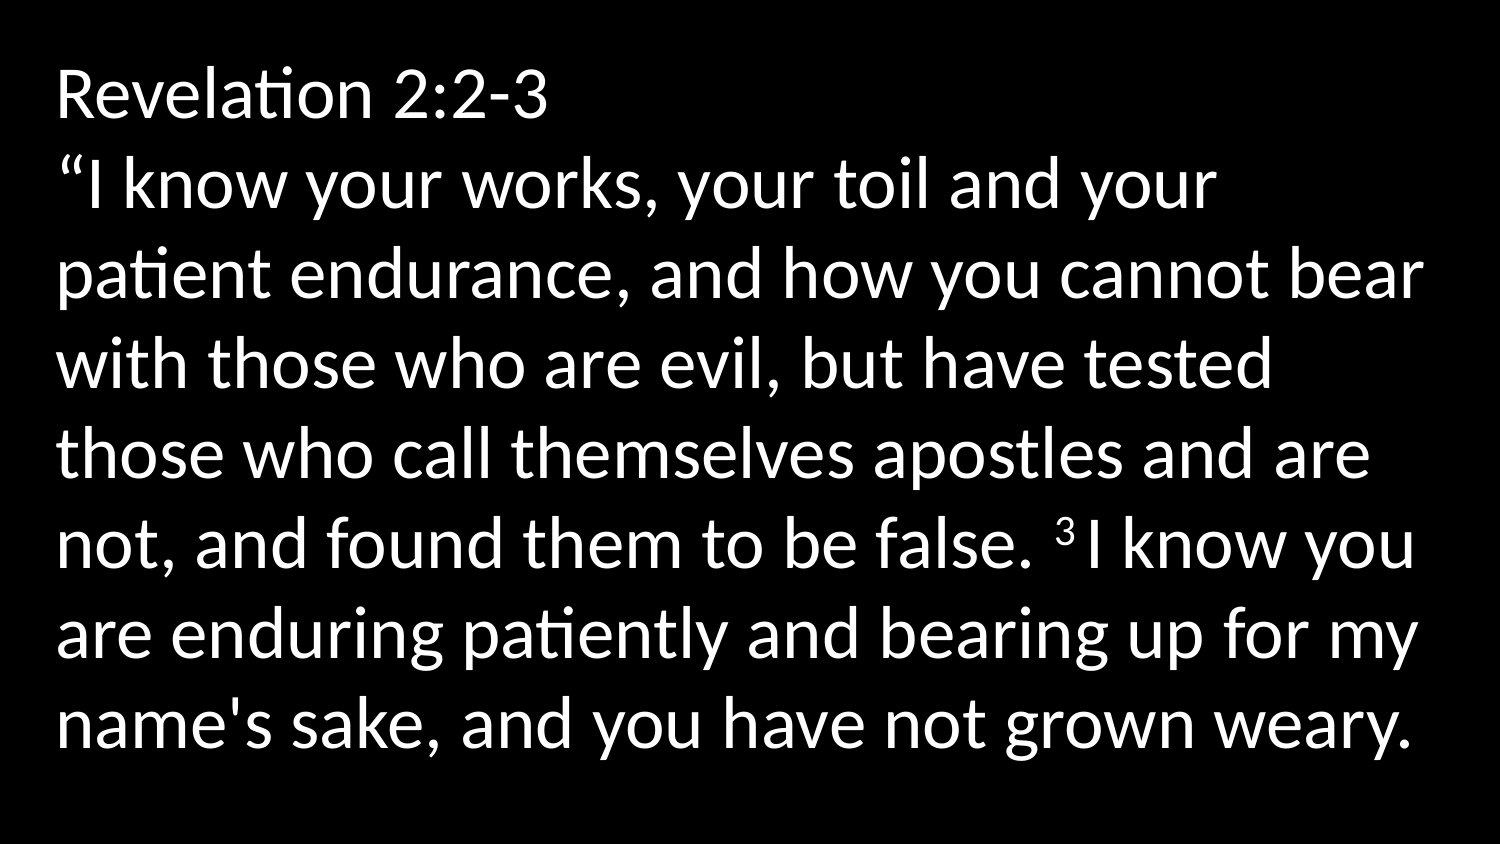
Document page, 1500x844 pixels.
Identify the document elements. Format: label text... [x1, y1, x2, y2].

text_box Revelation 2:2-3 “I know your works, your toil and your patient endurance, and how you cannot bear with those who are evil, but have tested those who call themselves apostles and are not, and found them to be false. 3 I know you are enduring patiently and bearing up for my name's sake, and you have not grown weary. [40, 35, 1451, 771]
